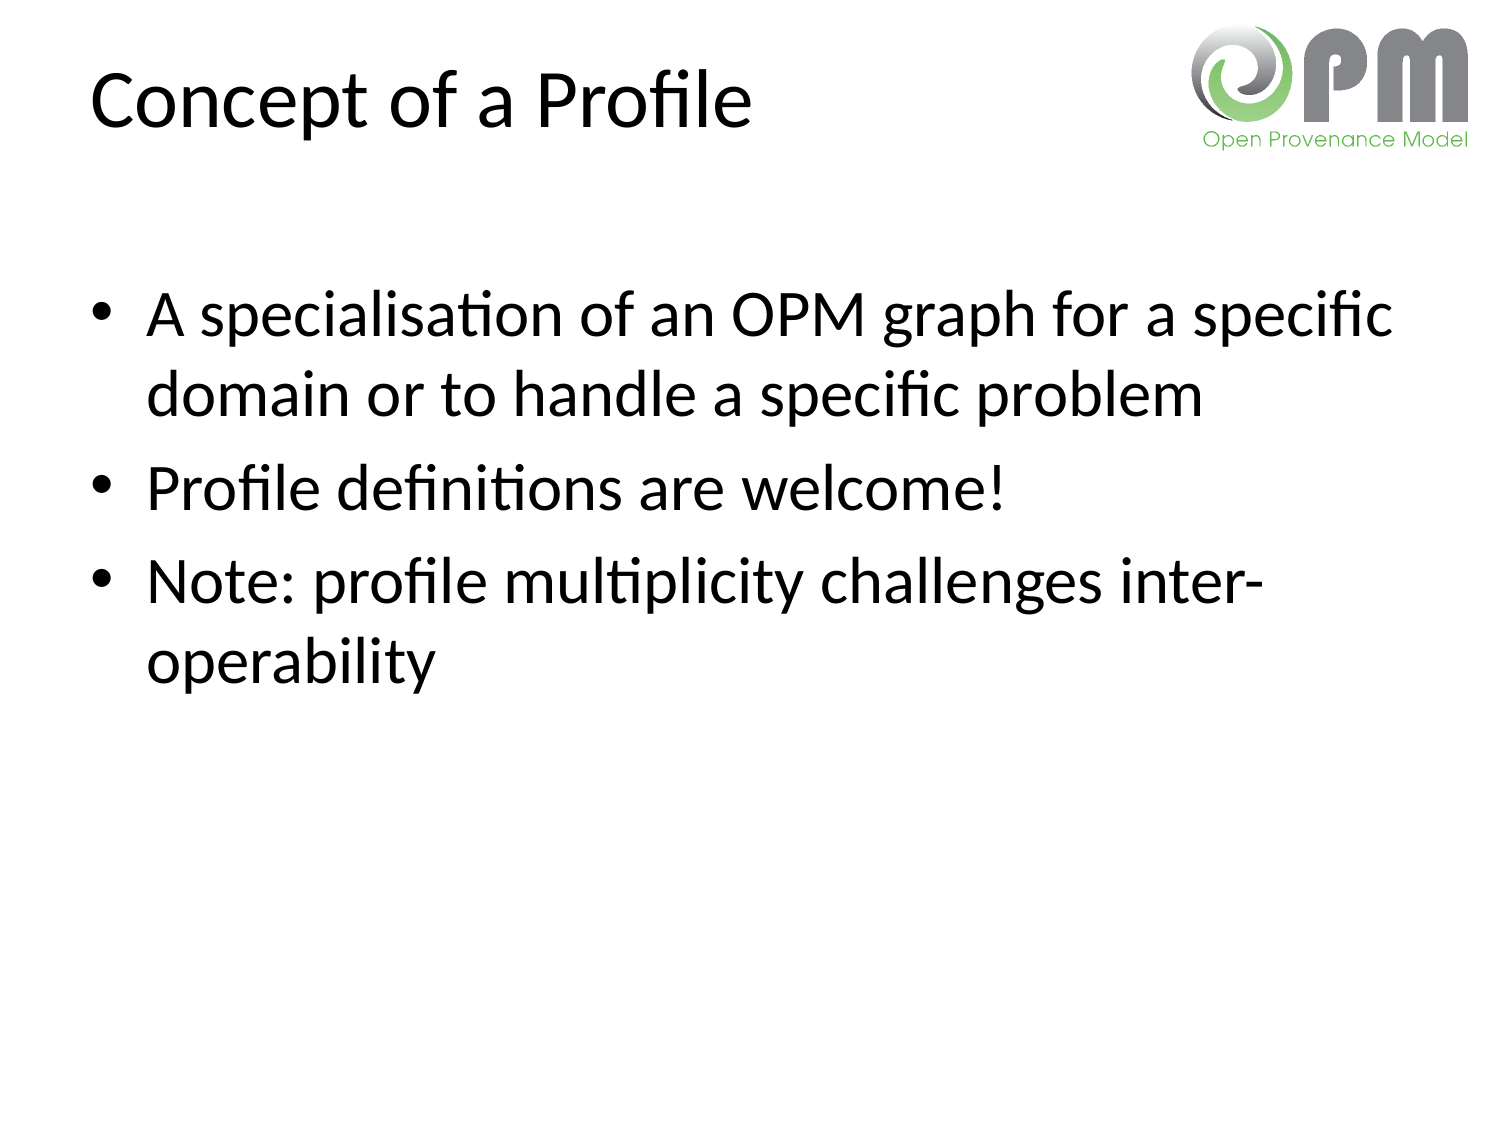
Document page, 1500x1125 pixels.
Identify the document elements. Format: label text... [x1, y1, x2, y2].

title Concept of a Profile [75, 0, 1188, 188]
picture [1188, 0, 1500, 175]
list A specialisation of an OPM graph for a specific domain or to handle a specific problem Profile definitions are welcome! Note: profile multiplicity challenges inter-operability [75, 262, 1425, 1005]
